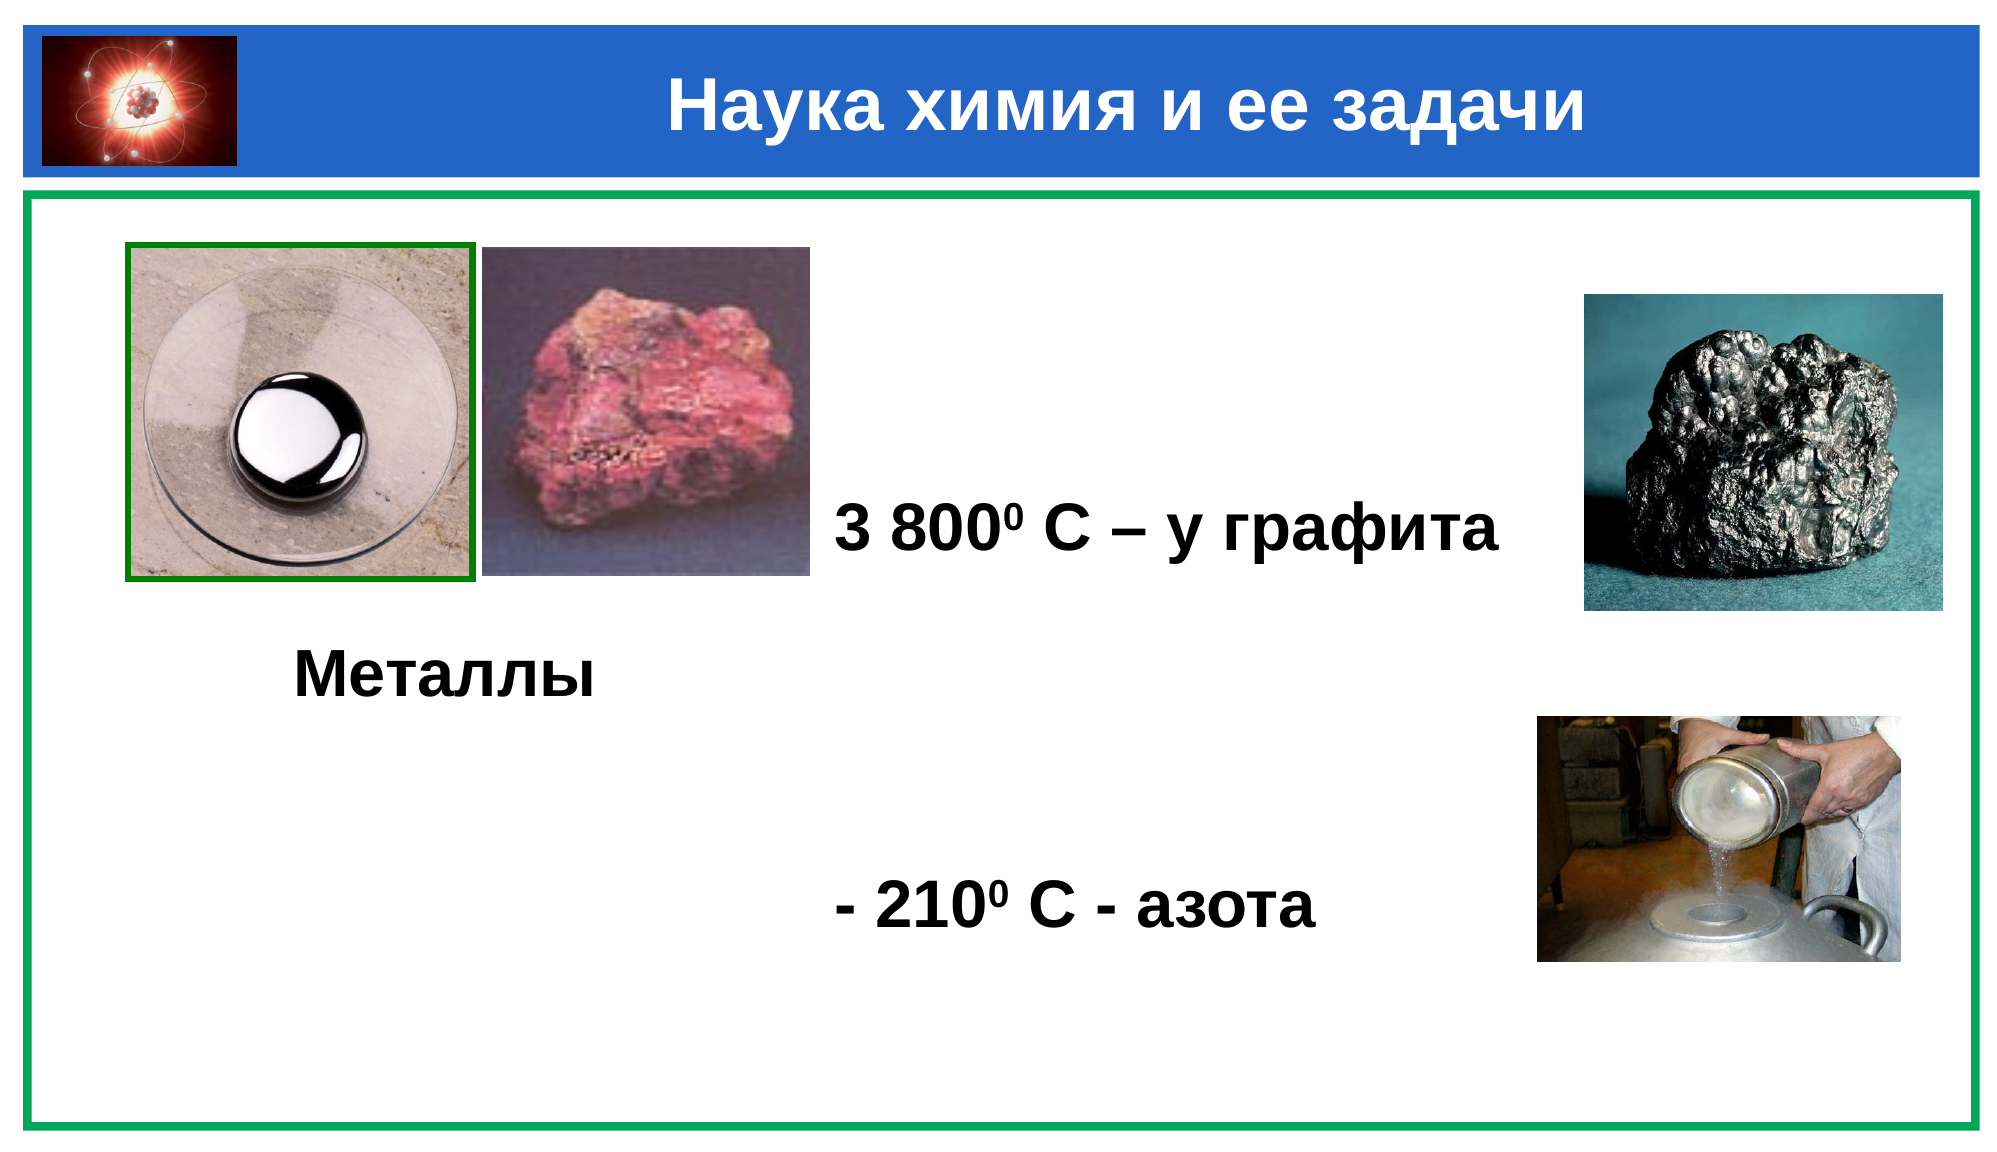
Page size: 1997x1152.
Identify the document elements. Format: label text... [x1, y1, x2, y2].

picture [1536, 716, 1901, 962]
list 3 8000 С – у графита - 2100 С - азота [834, 200, 1997, 944]
text_box Наука химия и ее задачи [651, 48, 1625, 154]
picture [130, 247, 470, 577]
picture [1583, 294, 1943, 612]
text_box Металлы [0, 622, 834, 718]
picture [42, 36, 237, 166]
picture [482, 247, 810, 577]
